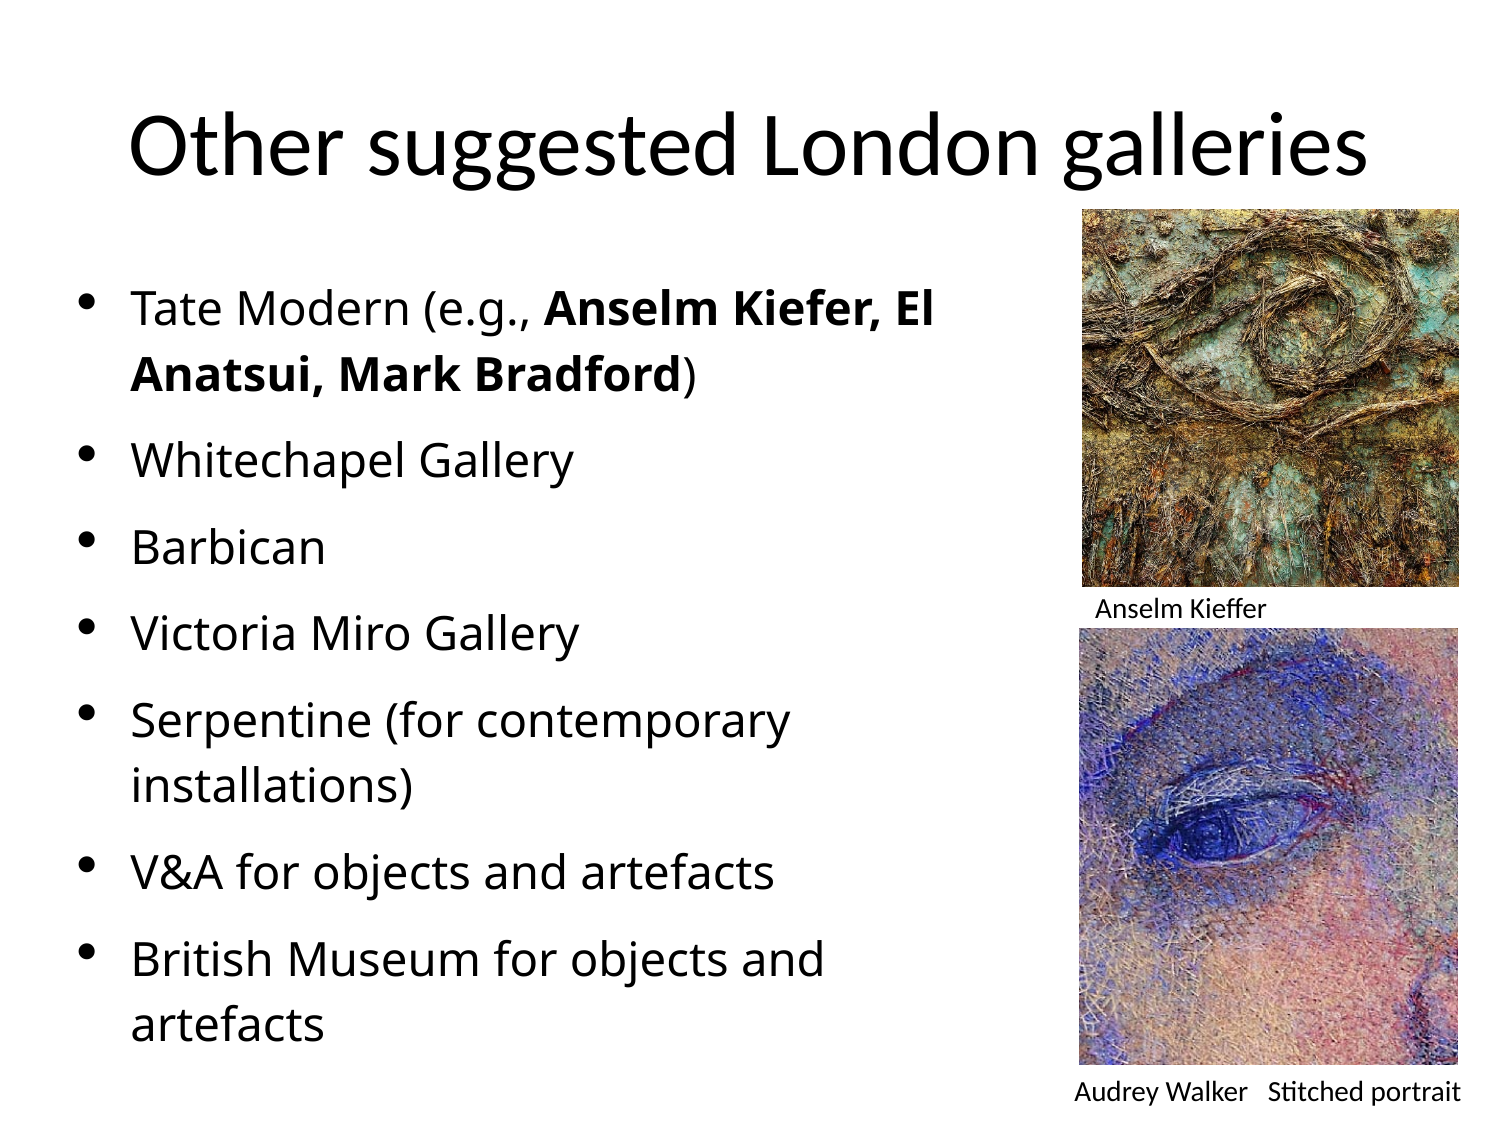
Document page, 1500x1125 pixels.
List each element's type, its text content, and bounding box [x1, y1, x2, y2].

list Tate Modern (e.g., Anselm Kiefer, El Anatsui, Mark Bradford) Whitechapel Gallery Barbican Victoria Miro Gallery Serpentine (for contemporary installations) V&A for objects and artefacts British Museum for objects and artefacts [63, 262, 1046, 1065]
title Other suggested London galleries [75, 45, 1425, 233]
text_box Anselm Kieffer [1080, 594, 1283, 626]
picture [1078, 628, 1458, 1066]
picture [1081, 209, 1459, 587]
text_box Audrey Walker Stitched portrait [1059, 1064, 1477, 1115]
